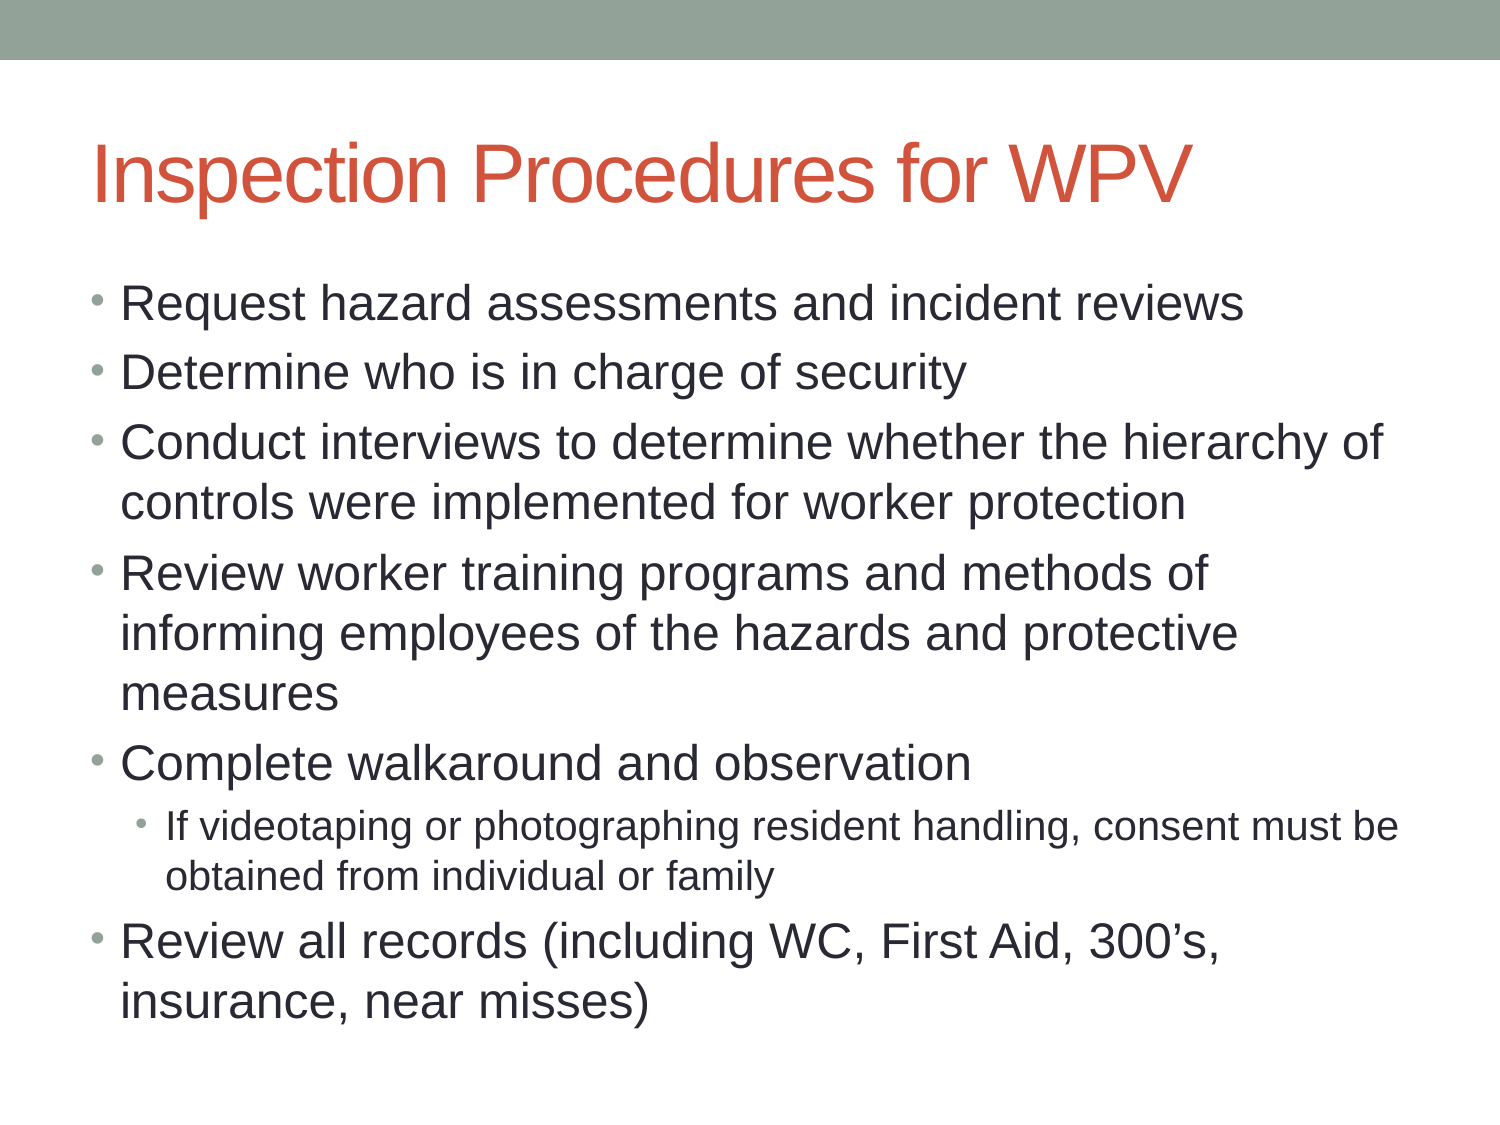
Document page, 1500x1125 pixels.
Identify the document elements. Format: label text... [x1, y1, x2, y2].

list Request hazard assessments and incident reviews Determine who is in charge of security Conduct interviews to determine whether the hierarchy of controls were implemented for worker protection Review worker training programs and methods of informing employees of the hazards and protective measures Complete walkaround and observation If videotaping or photographing resident handling, consent must be obtained from individual or family Review all records (including WC, First Aid, 300’s, insurance, near misses) [75, 262, 1425, 1063]
title Inspection Procedures for WPV [75, 87, 1425, 250]
